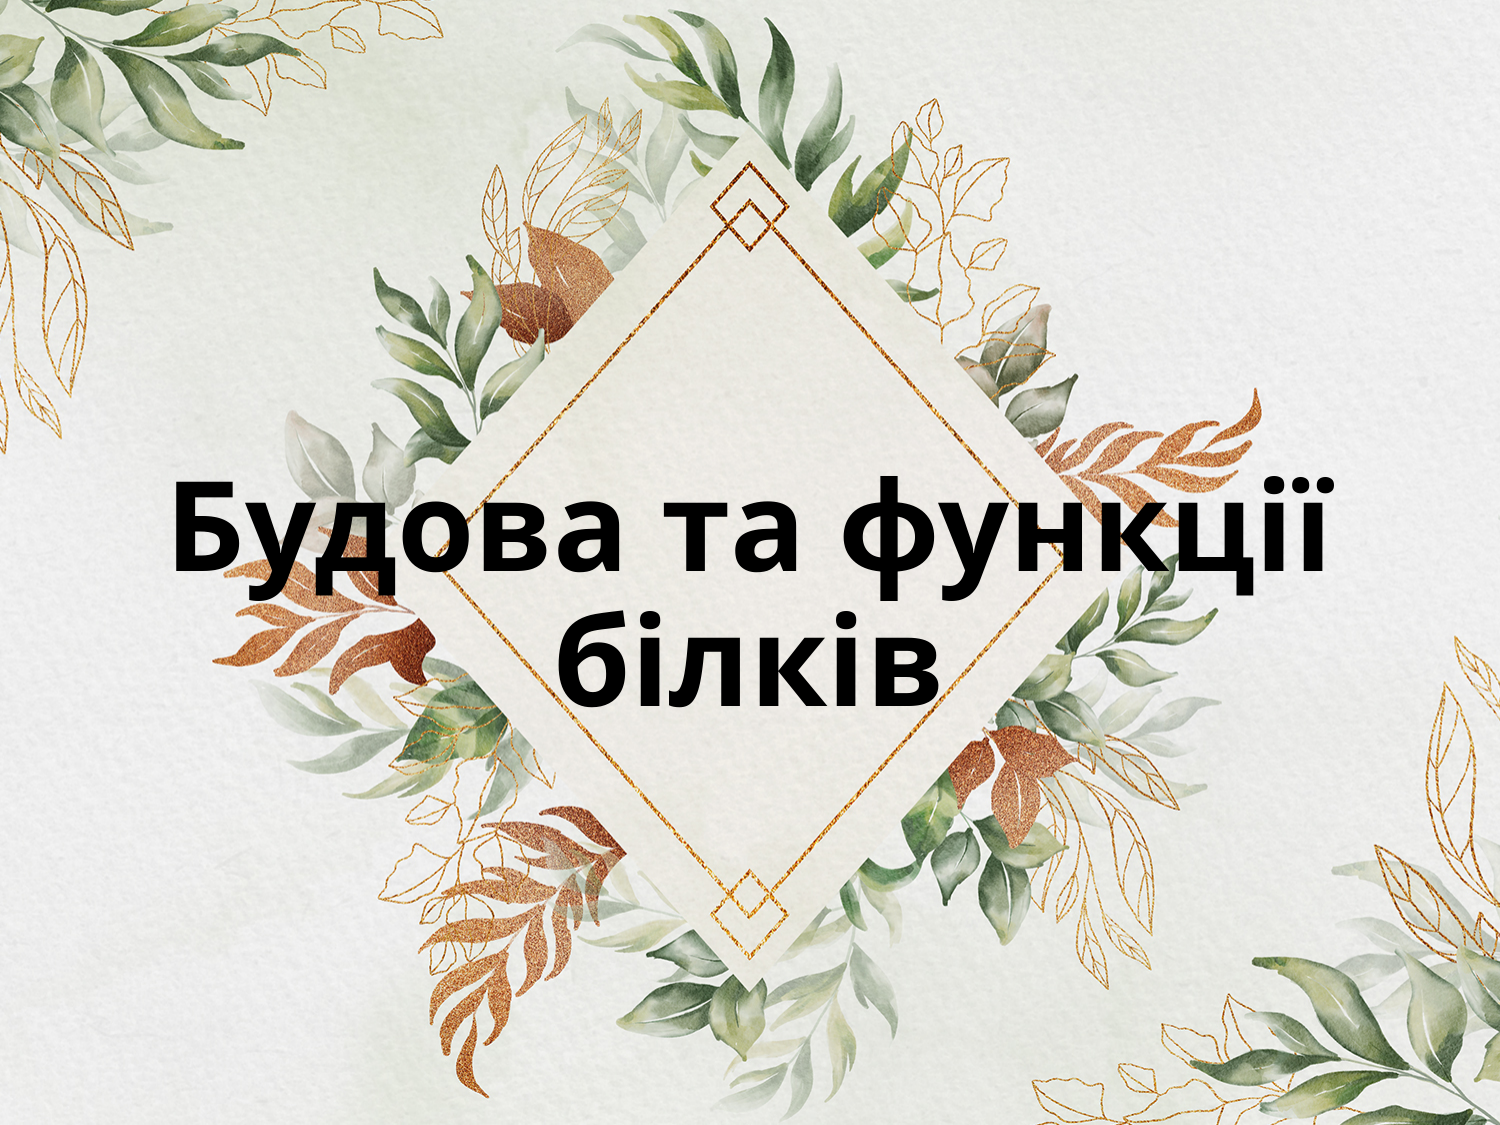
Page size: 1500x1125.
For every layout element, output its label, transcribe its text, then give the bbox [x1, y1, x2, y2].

picture [0, 0, 1500, 1125]
title Будова та функції білків [112, 349, 1388, 742]
